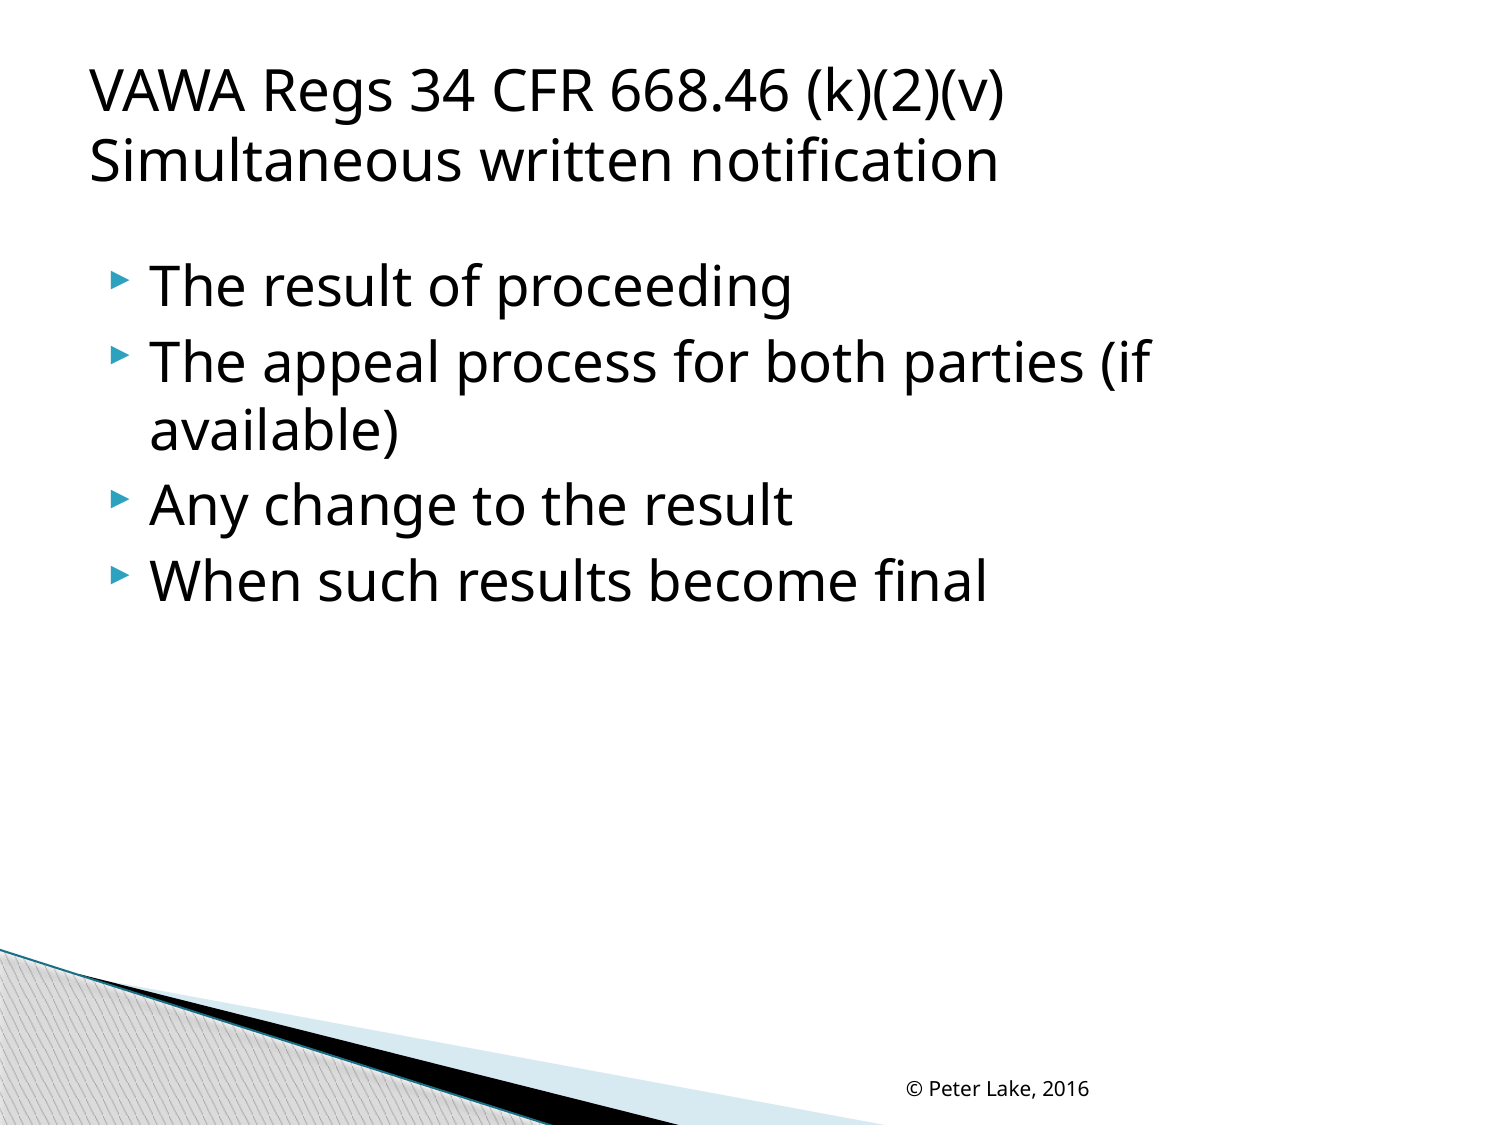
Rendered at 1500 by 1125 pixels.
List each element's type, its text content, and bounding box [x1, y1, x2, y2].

list The result of proceeding The appeal process for both parties (if available) Any change to the result When such results become final [75, 243, 1425, 986]
title VAWA Regs 34 CFR 668.46 (k)(2)(v) Simultaneous written notification [75, 45, 1425, 233]
footer © Peter Lake, 2016 [718, 1051, 1105, 1112]
